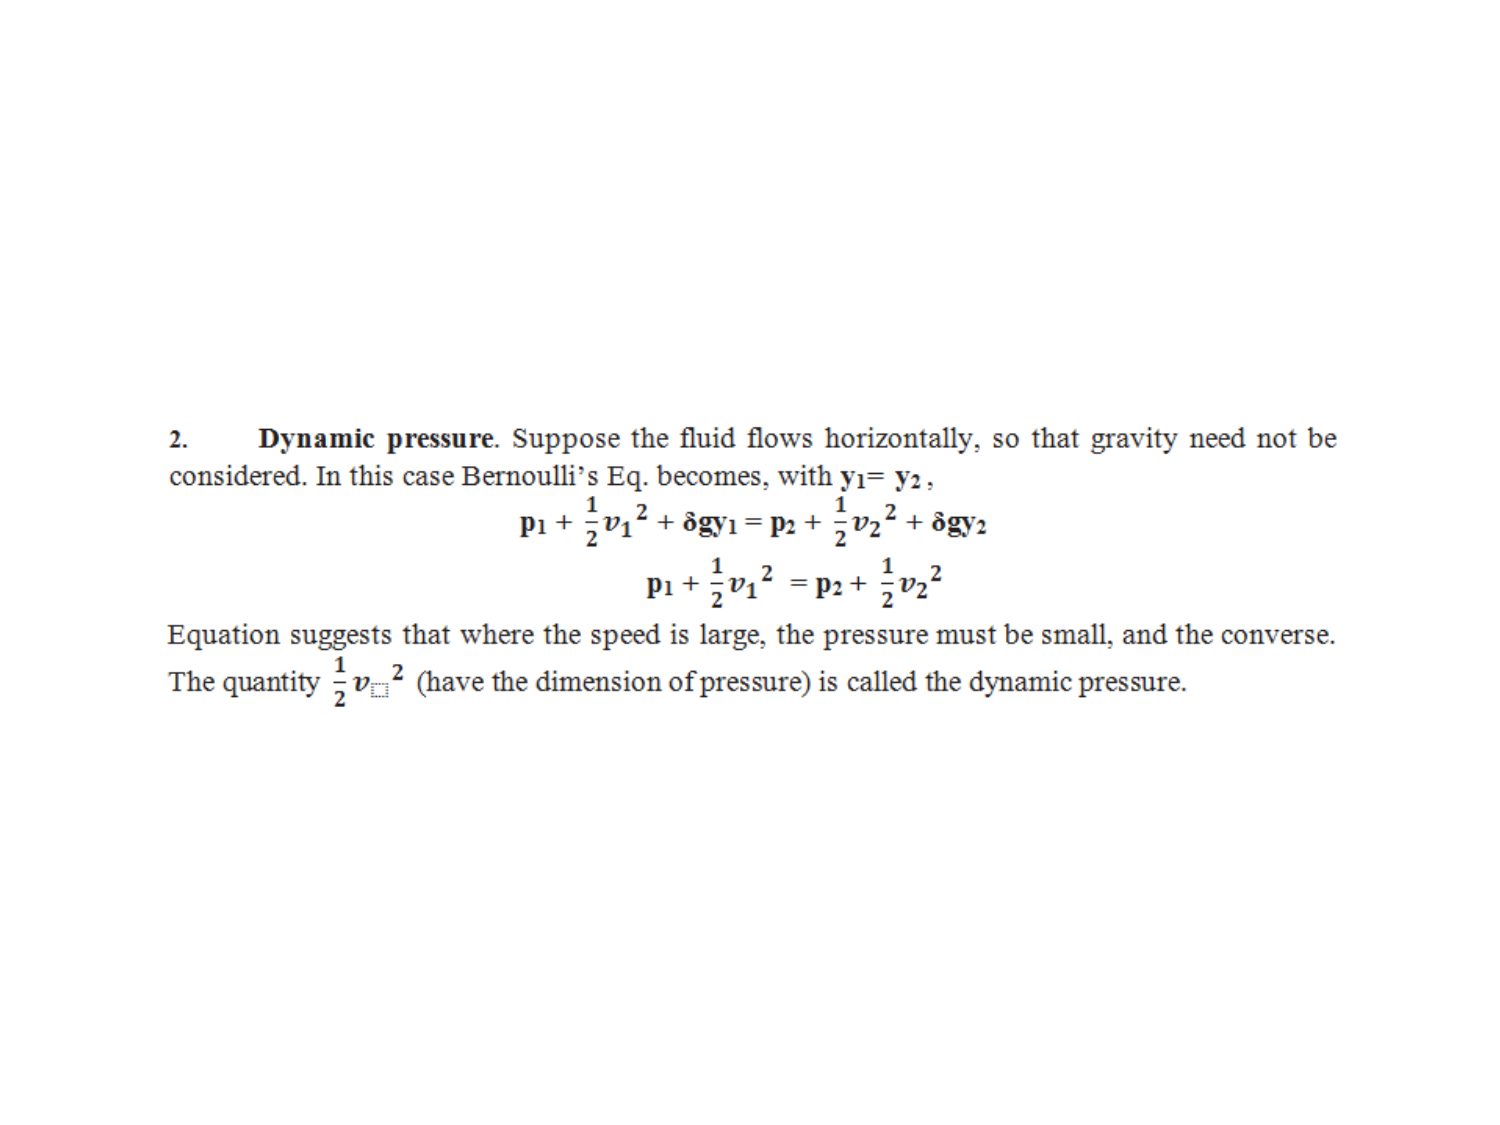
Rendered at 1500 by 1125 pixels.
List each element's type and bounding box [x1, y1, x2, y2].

picture [121, 407, 1379, 718]
